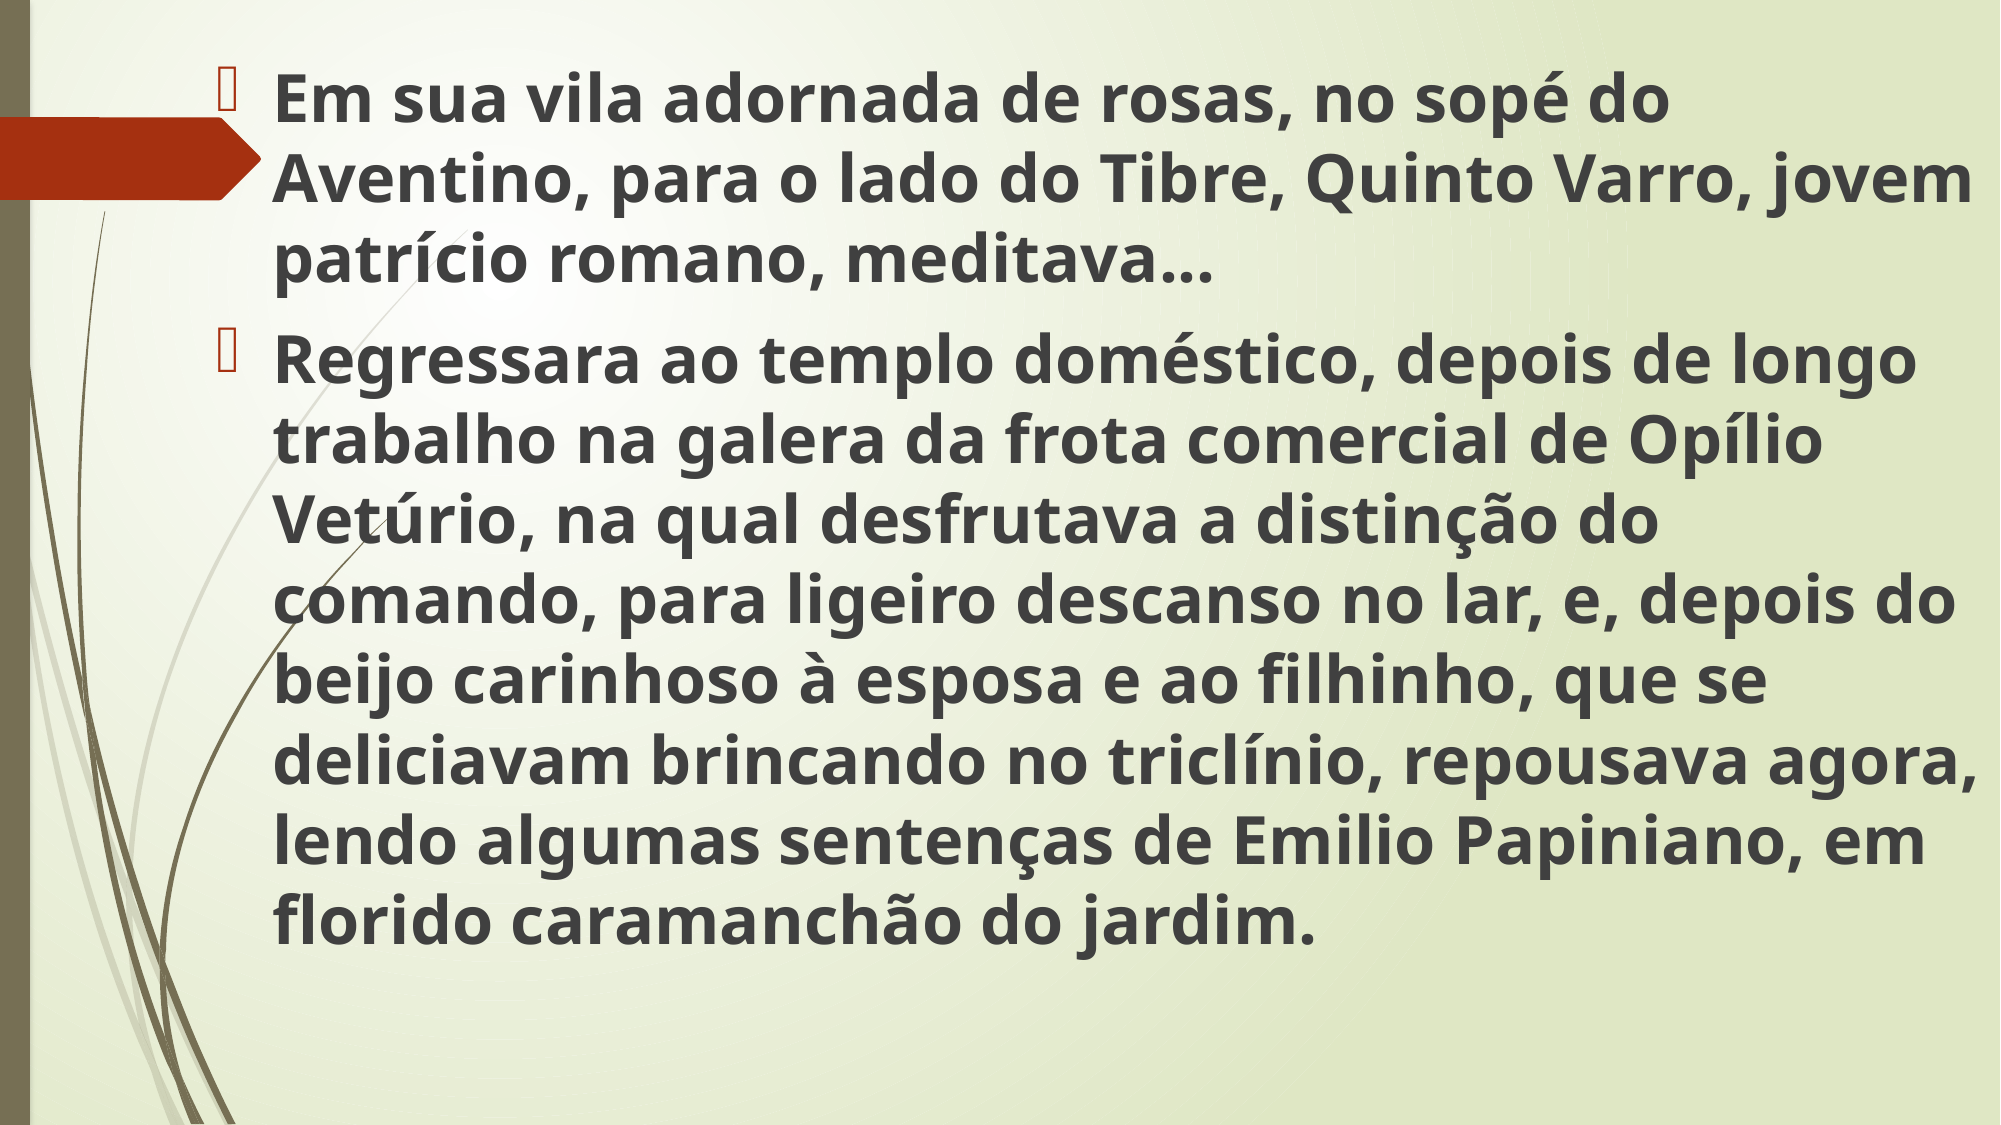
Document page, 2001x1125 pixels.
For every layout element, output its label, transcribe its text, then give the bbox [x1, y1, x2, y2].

list Em sua vila adornada de rosas, no sopé do Aventino, para o lado do Tibre, Quinto Varro, jovem patrício romano, meditava... Regressara ao templo doméstico, depois de longo trabalho na galera da frota comercial de Opílio Vetúrio, na qual desfrutava a distinção do comando, para ligeiro descanso no lar, e, depois do beijo carinhoso à esposa e ao filhinho, que se deliciavam brincando no triclínio, repousava agora, lendo algumas sentenças de Emilio Papiniano, em florido caramanchão do jardim. [201, 0, 2000, 1125]
